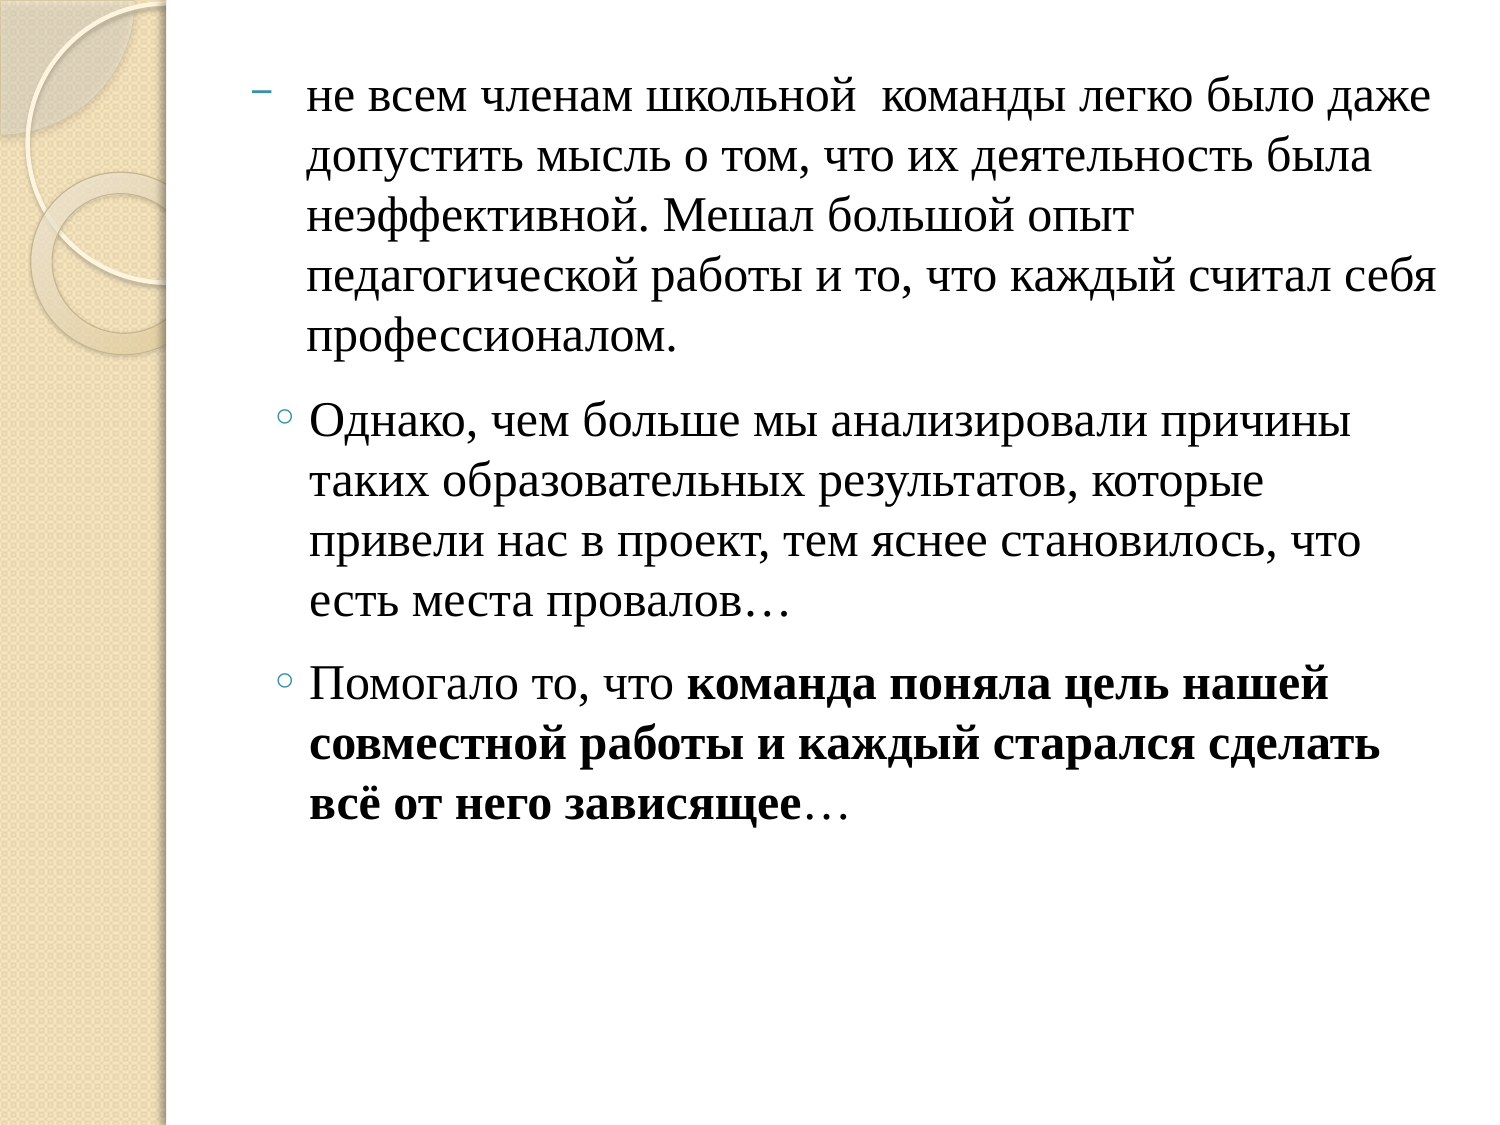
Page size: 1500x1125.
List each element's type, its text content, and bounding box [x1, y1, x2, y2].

list не всем членам школьной команды легко было даже допустить мысль о том, что их деятельность была неэффективной. Мешал большой опыт педагогической работы и то, что каждый считал себя профессионалом. Однако, чем больше мы анализировали причины таких образовательных результатов, которые привели нас в проект, тем яснее становилось, что есть места провалов… Помогало то, что команда поняла цель нашей совместной работы и каждый старался сделать всё от него зависящее… [235, 54, 1466, 1025]
